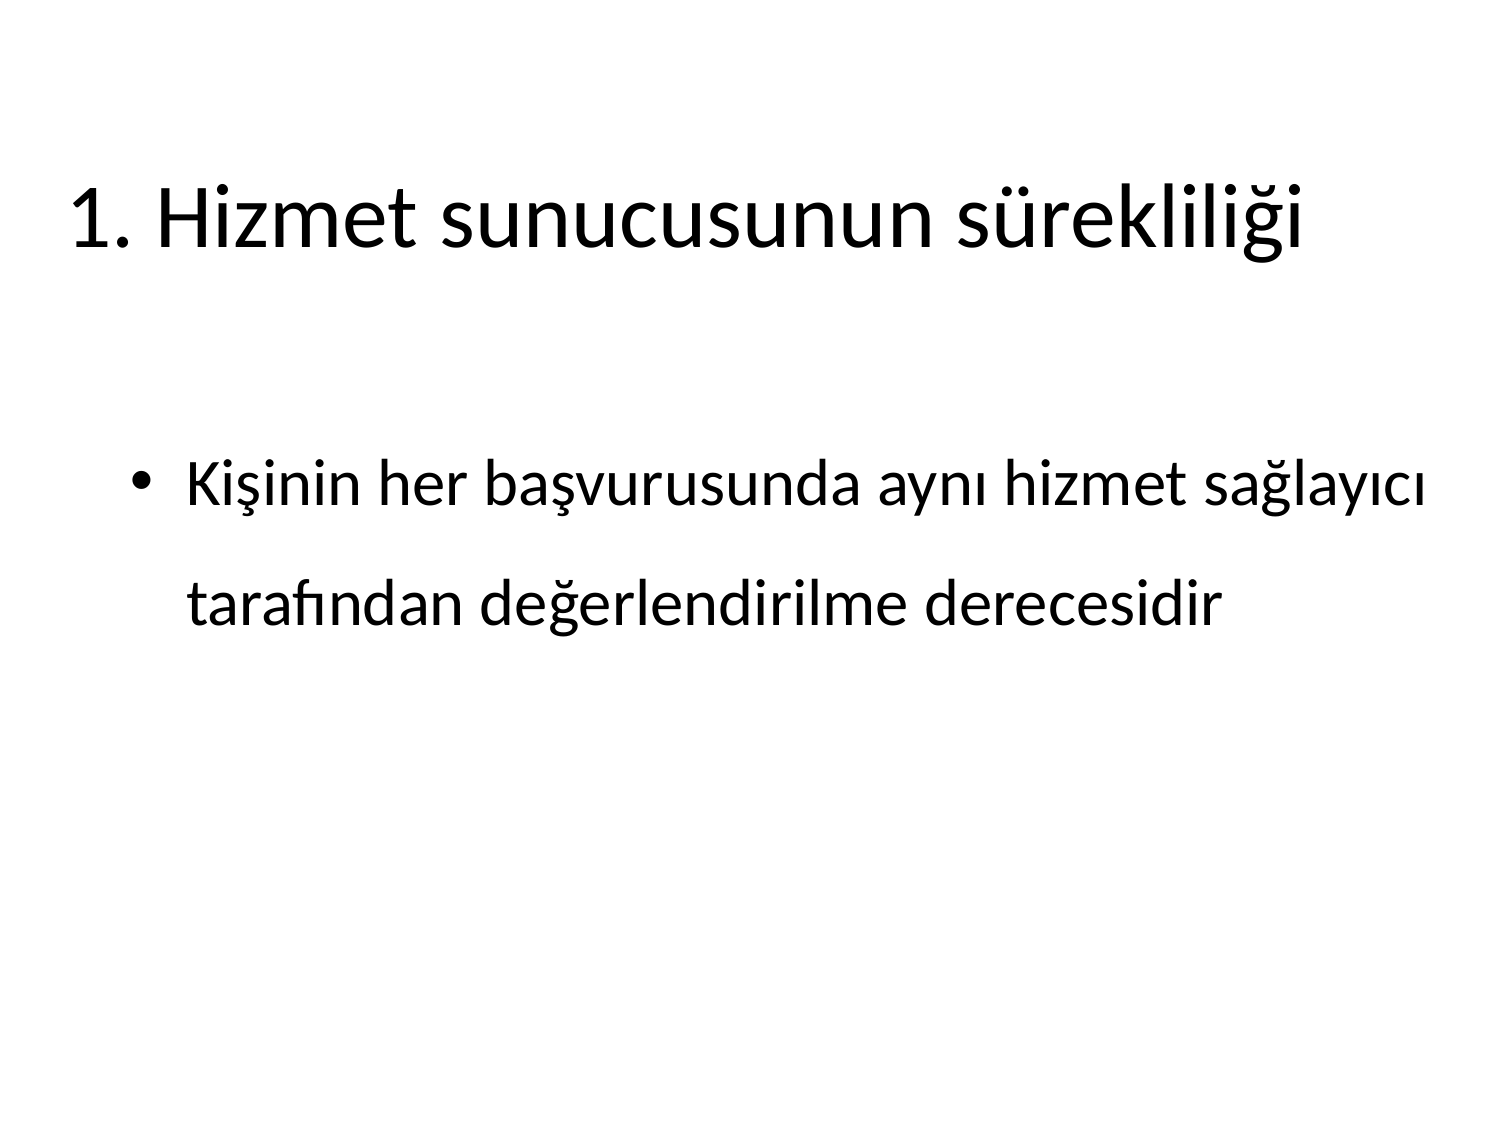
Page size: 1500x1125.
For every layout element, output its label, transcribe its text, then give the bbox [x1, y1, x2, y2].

title 1. Hizmet sunucusunun sürekliliği [11, 117, 1362, 305]
list Kişinin her başvurusunda aynı hizmet sağlayıcı tarafından değerlendirilme derecesidir [114, 391, 1465, 914]
